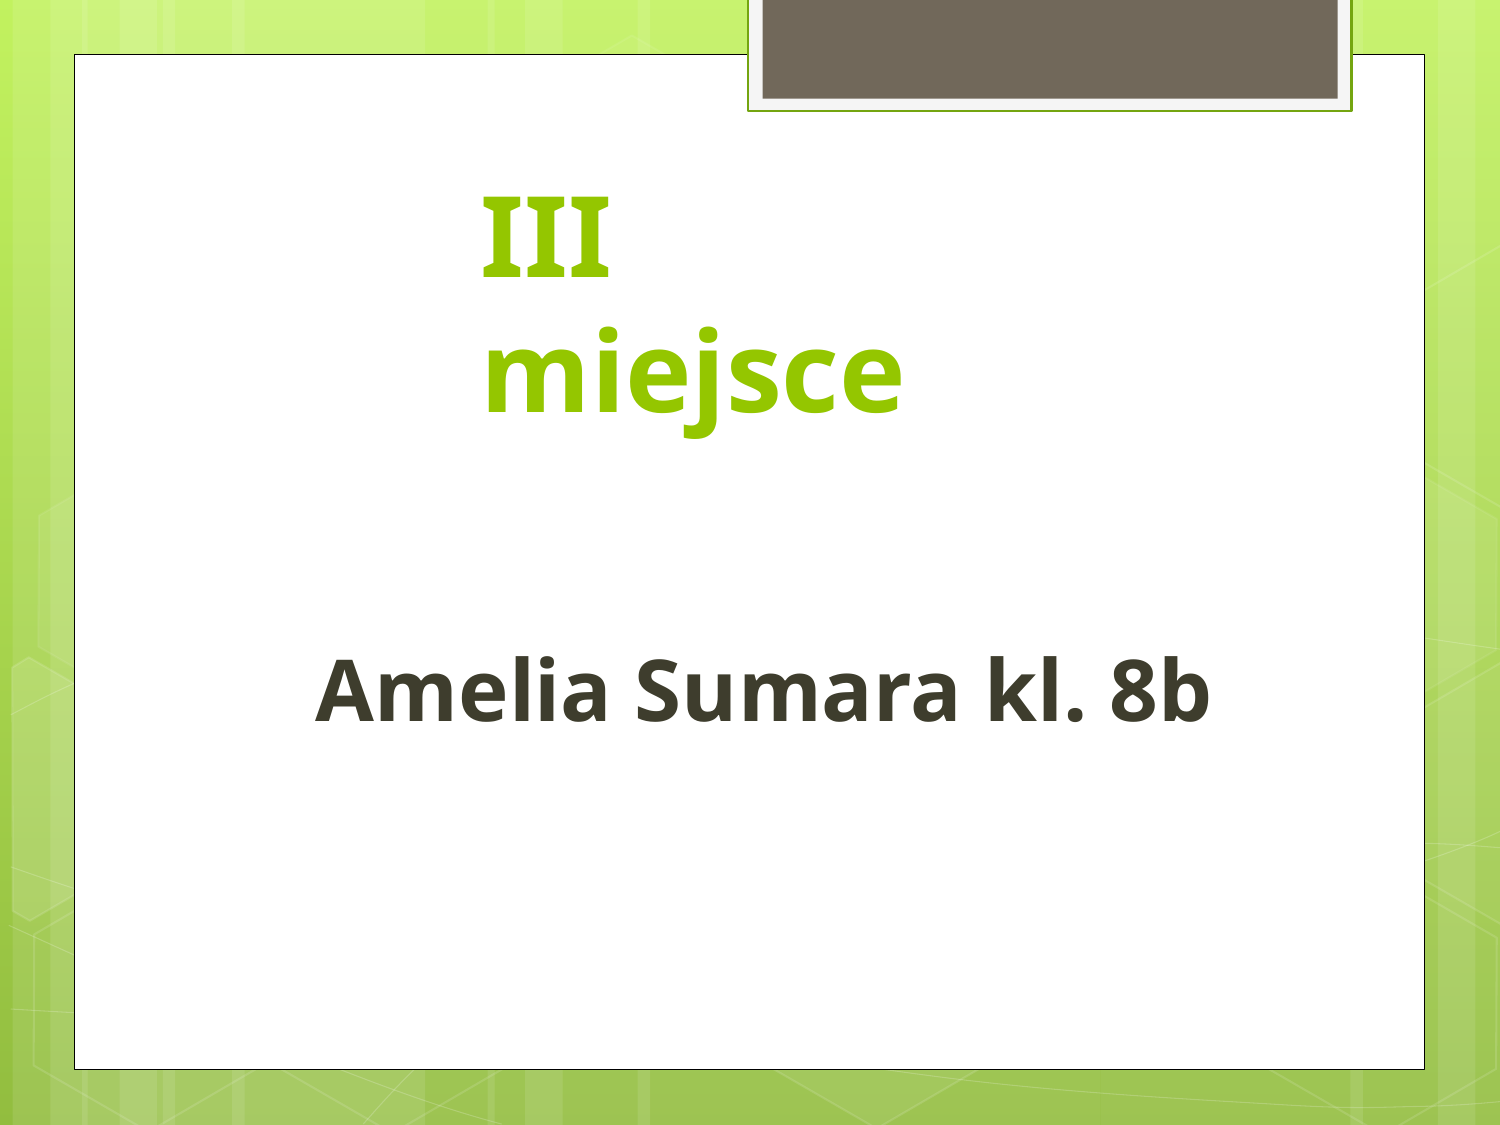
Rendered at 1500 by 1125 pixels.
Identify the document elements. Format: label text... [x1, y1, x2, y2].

title III miejsce [465, 243, 1058, 443]
text_box Amelia Sumara kl. 8b [301, 587, 1306, 787]
